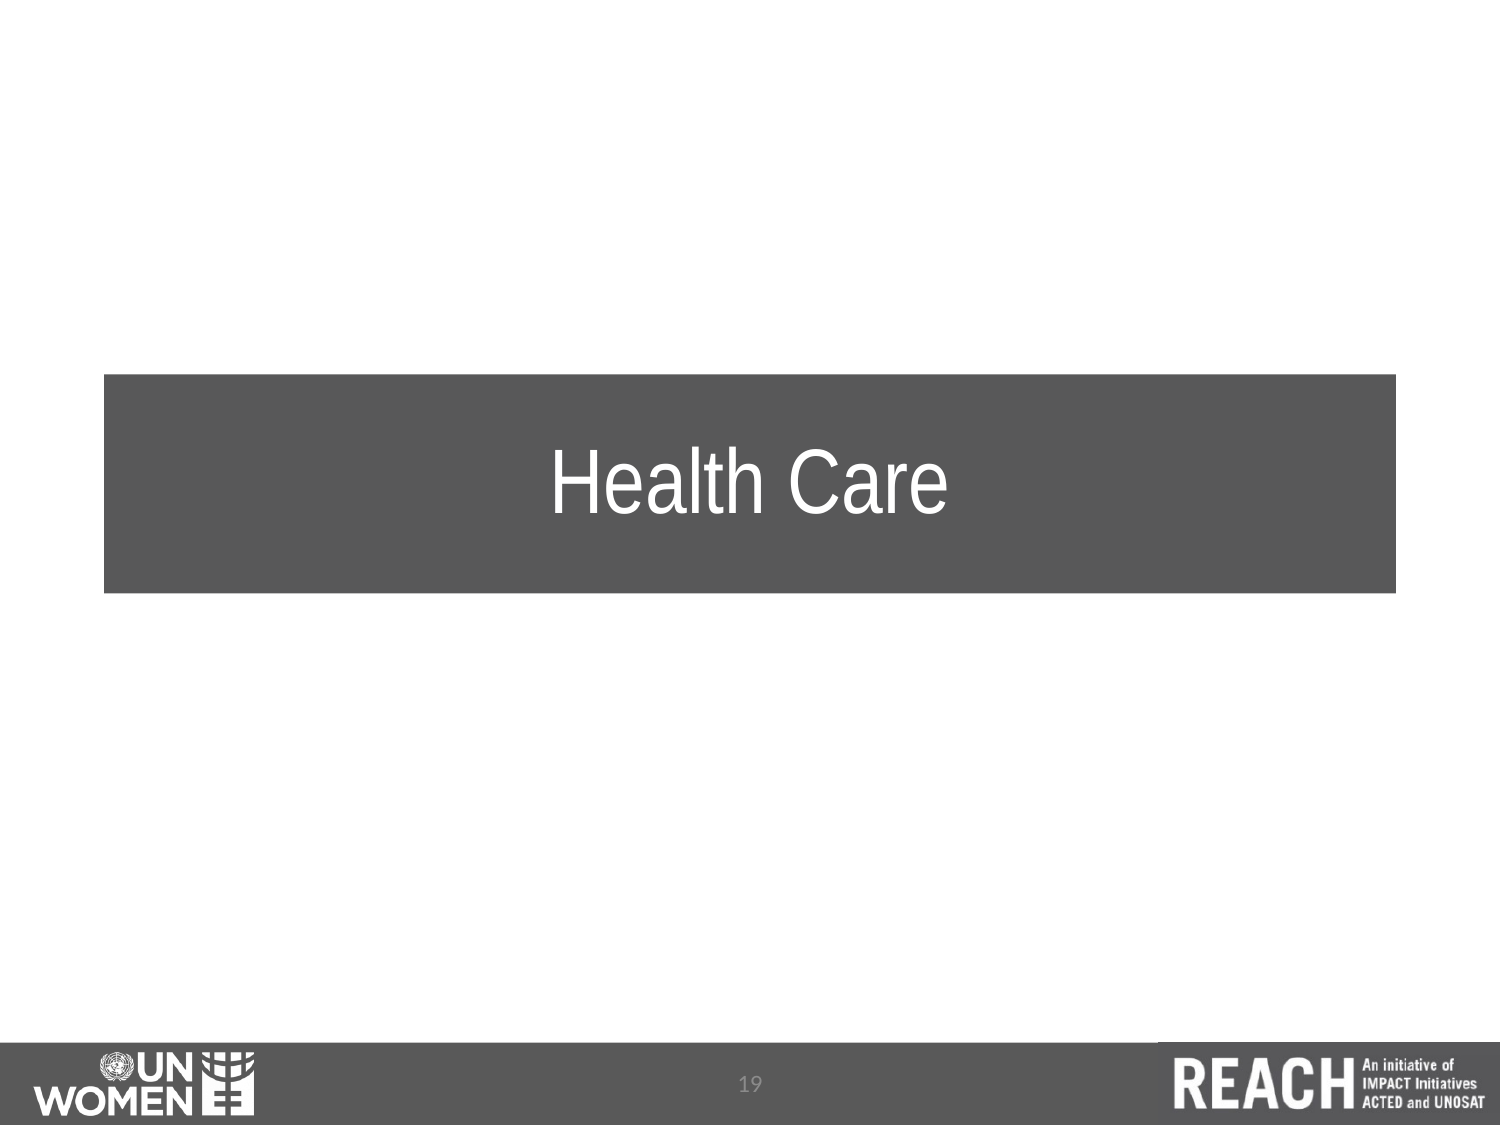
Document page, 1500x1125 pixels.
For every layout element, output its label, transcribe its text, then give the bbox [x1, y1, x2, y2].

picture [1158, 1042, 1500, 1125]
slide_number 19 [581, 1052, 919, 1113]
picture [33, 1052, 254, 1116]
title Health Care [104, 374, 1396, 594]
